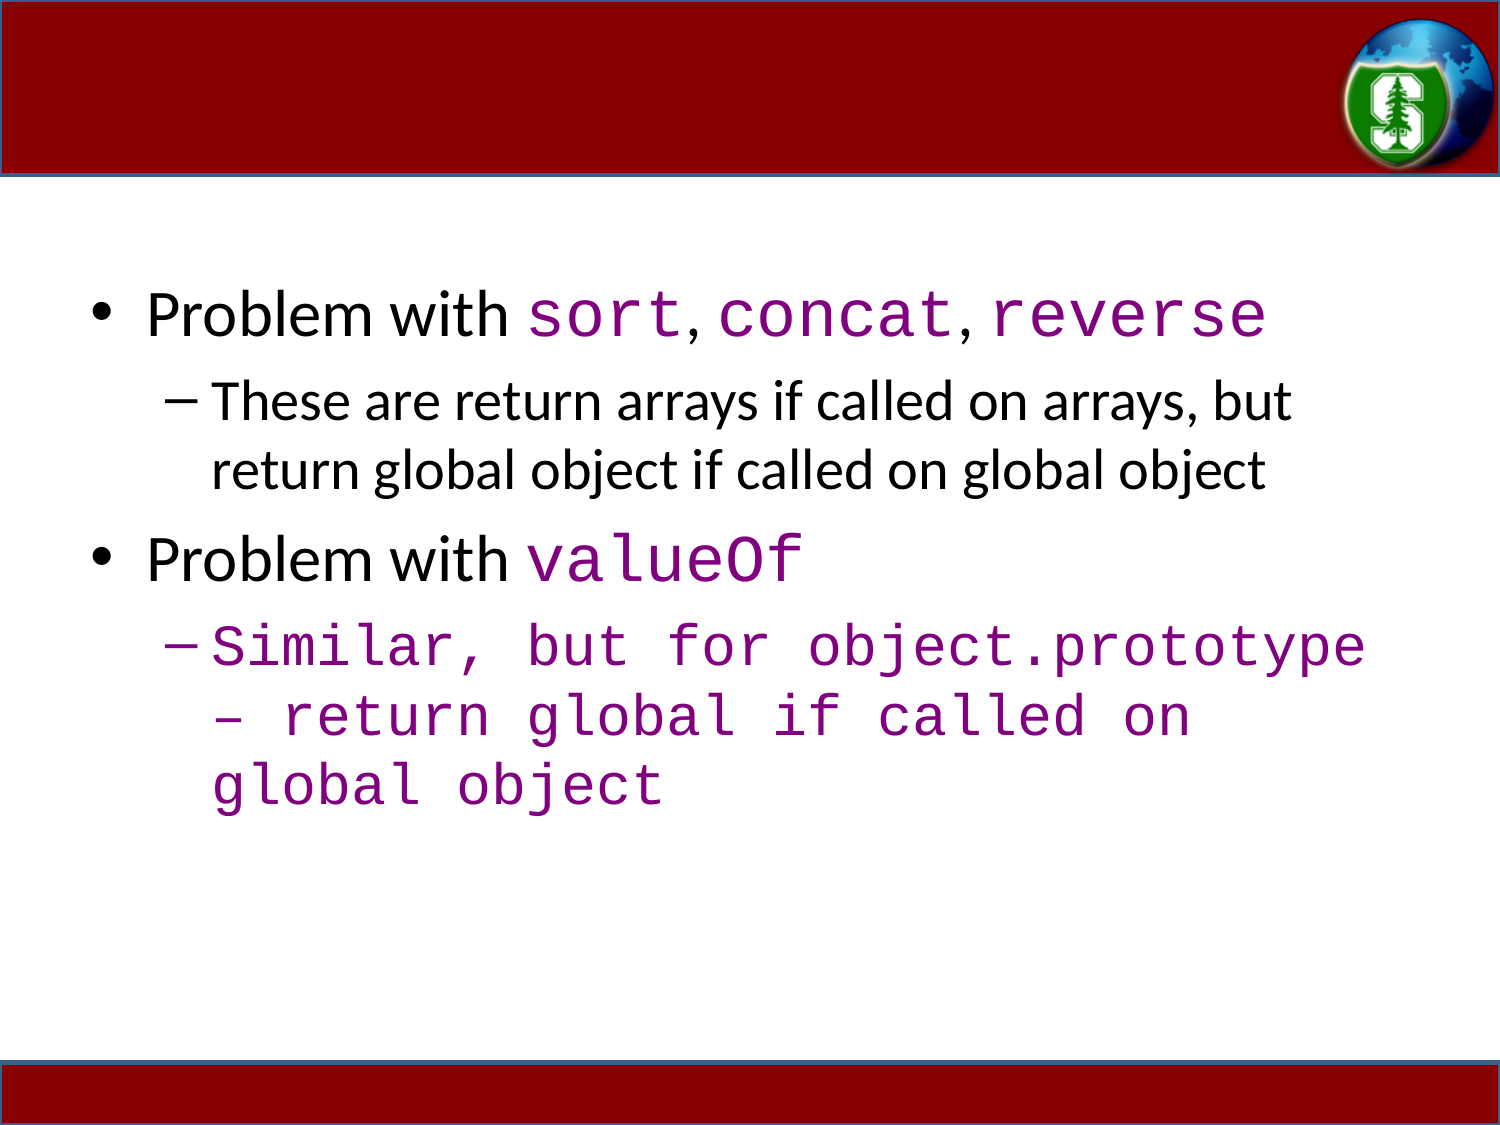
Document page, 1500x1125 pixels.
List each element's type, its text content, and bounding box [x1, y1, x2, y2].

picture [1337, 12, 1500, 175]
list Problem with sort, concat, reverse These are return arrays if called on arrays, but return global object if called on global object Problem with valueOf Similar, but for object.prototype – return global if called on global object [75, 262, 1425, 1005]
